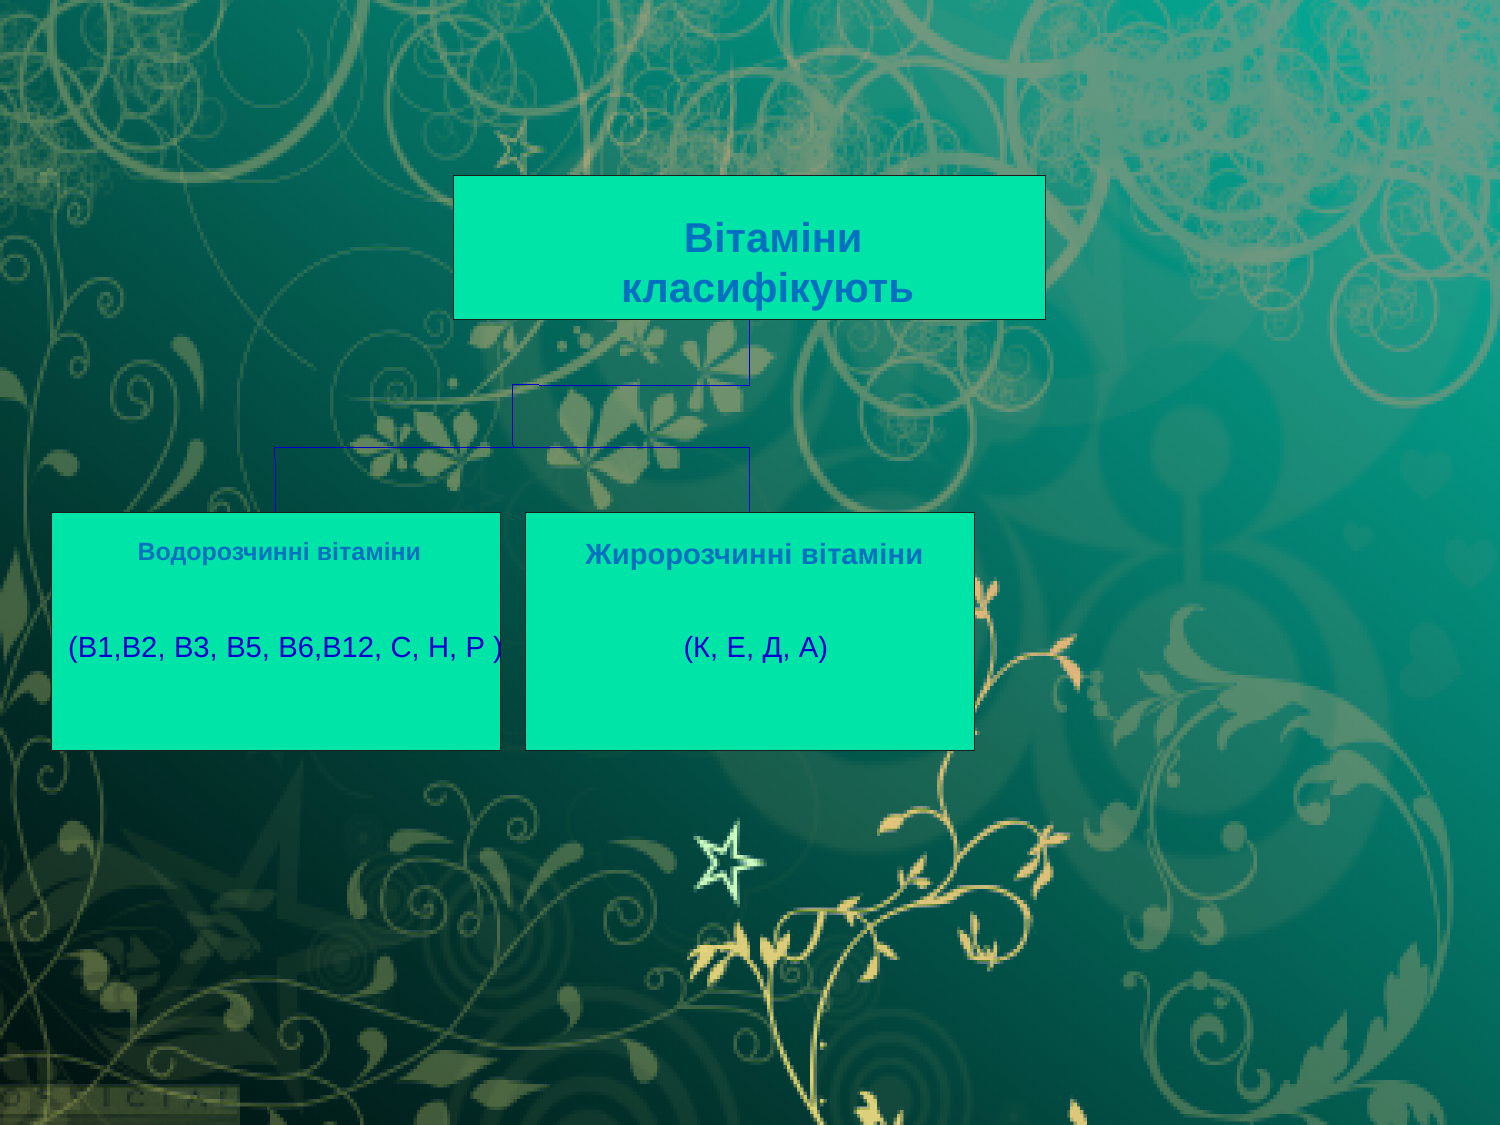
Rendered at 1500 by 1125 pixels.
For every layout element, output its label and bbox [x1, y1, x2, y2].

picture [0, 0, 1500, 1125]
text_box [46, 163, 1453, 762]
